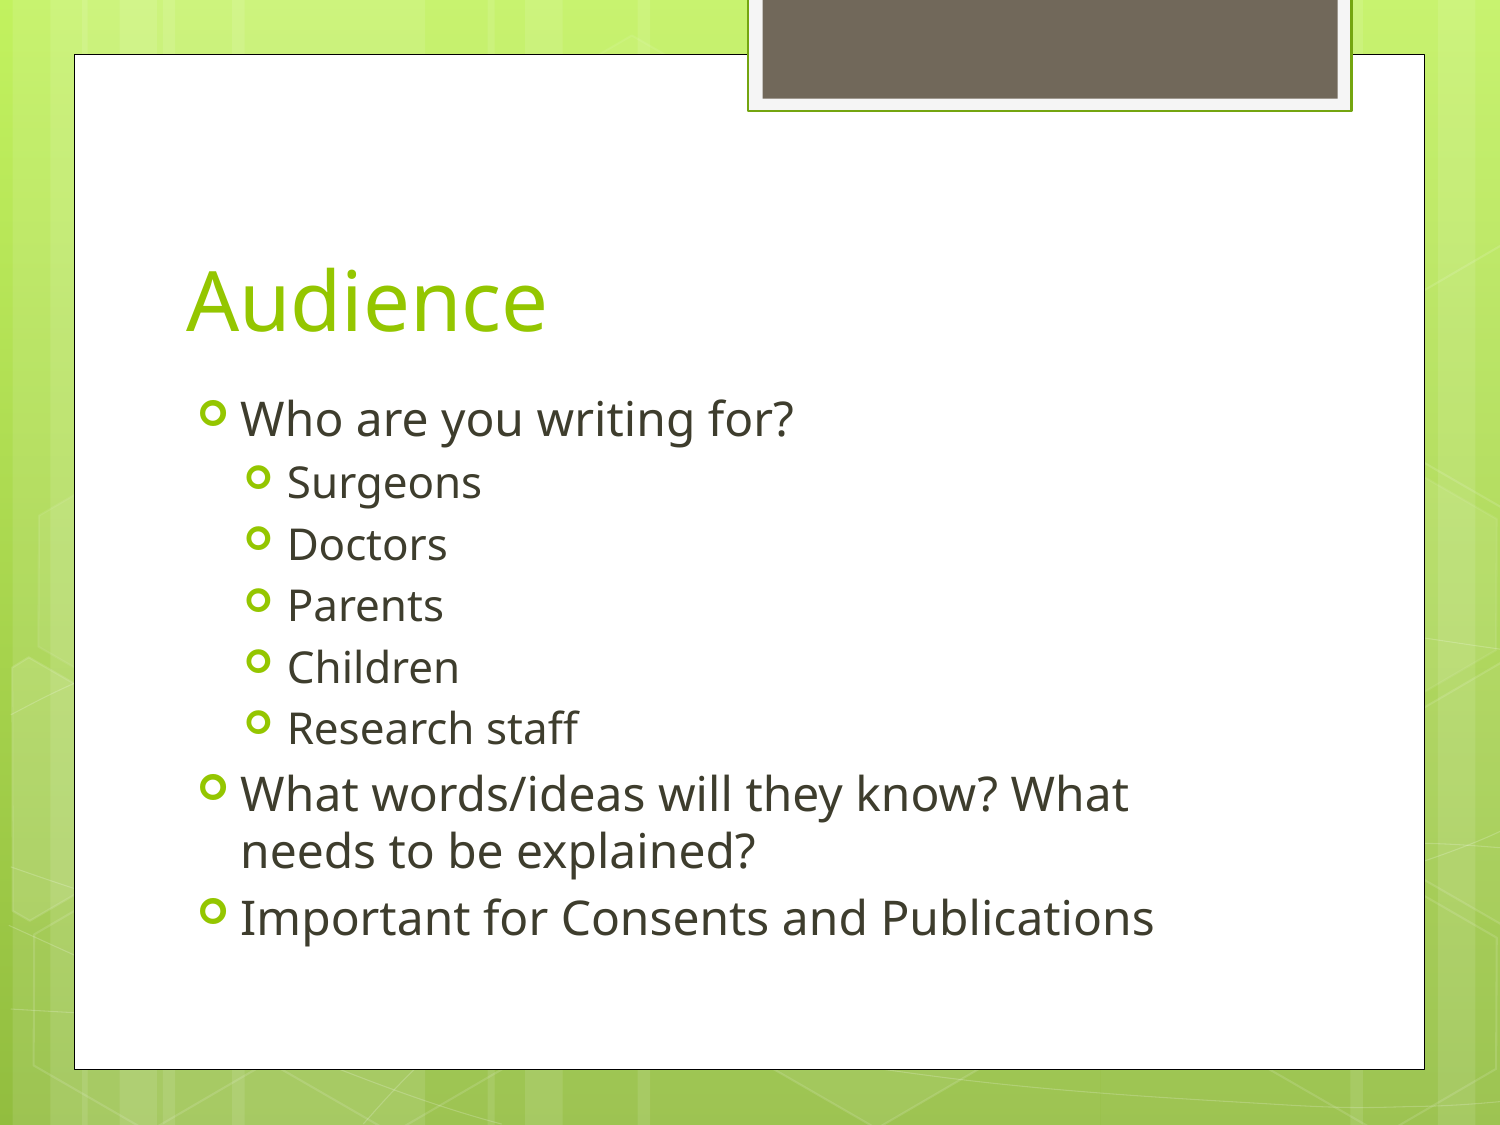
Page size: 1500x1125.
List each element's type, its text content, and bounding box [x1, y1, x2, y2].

title Audience [171, 168, 1324, 357]
list Who are you writing for? Surgeons Doctors Parents Children Research staff What words/ideas will they know? What needs to be explained? Important for Consents and Publications [171, 381, 1283, 957]
